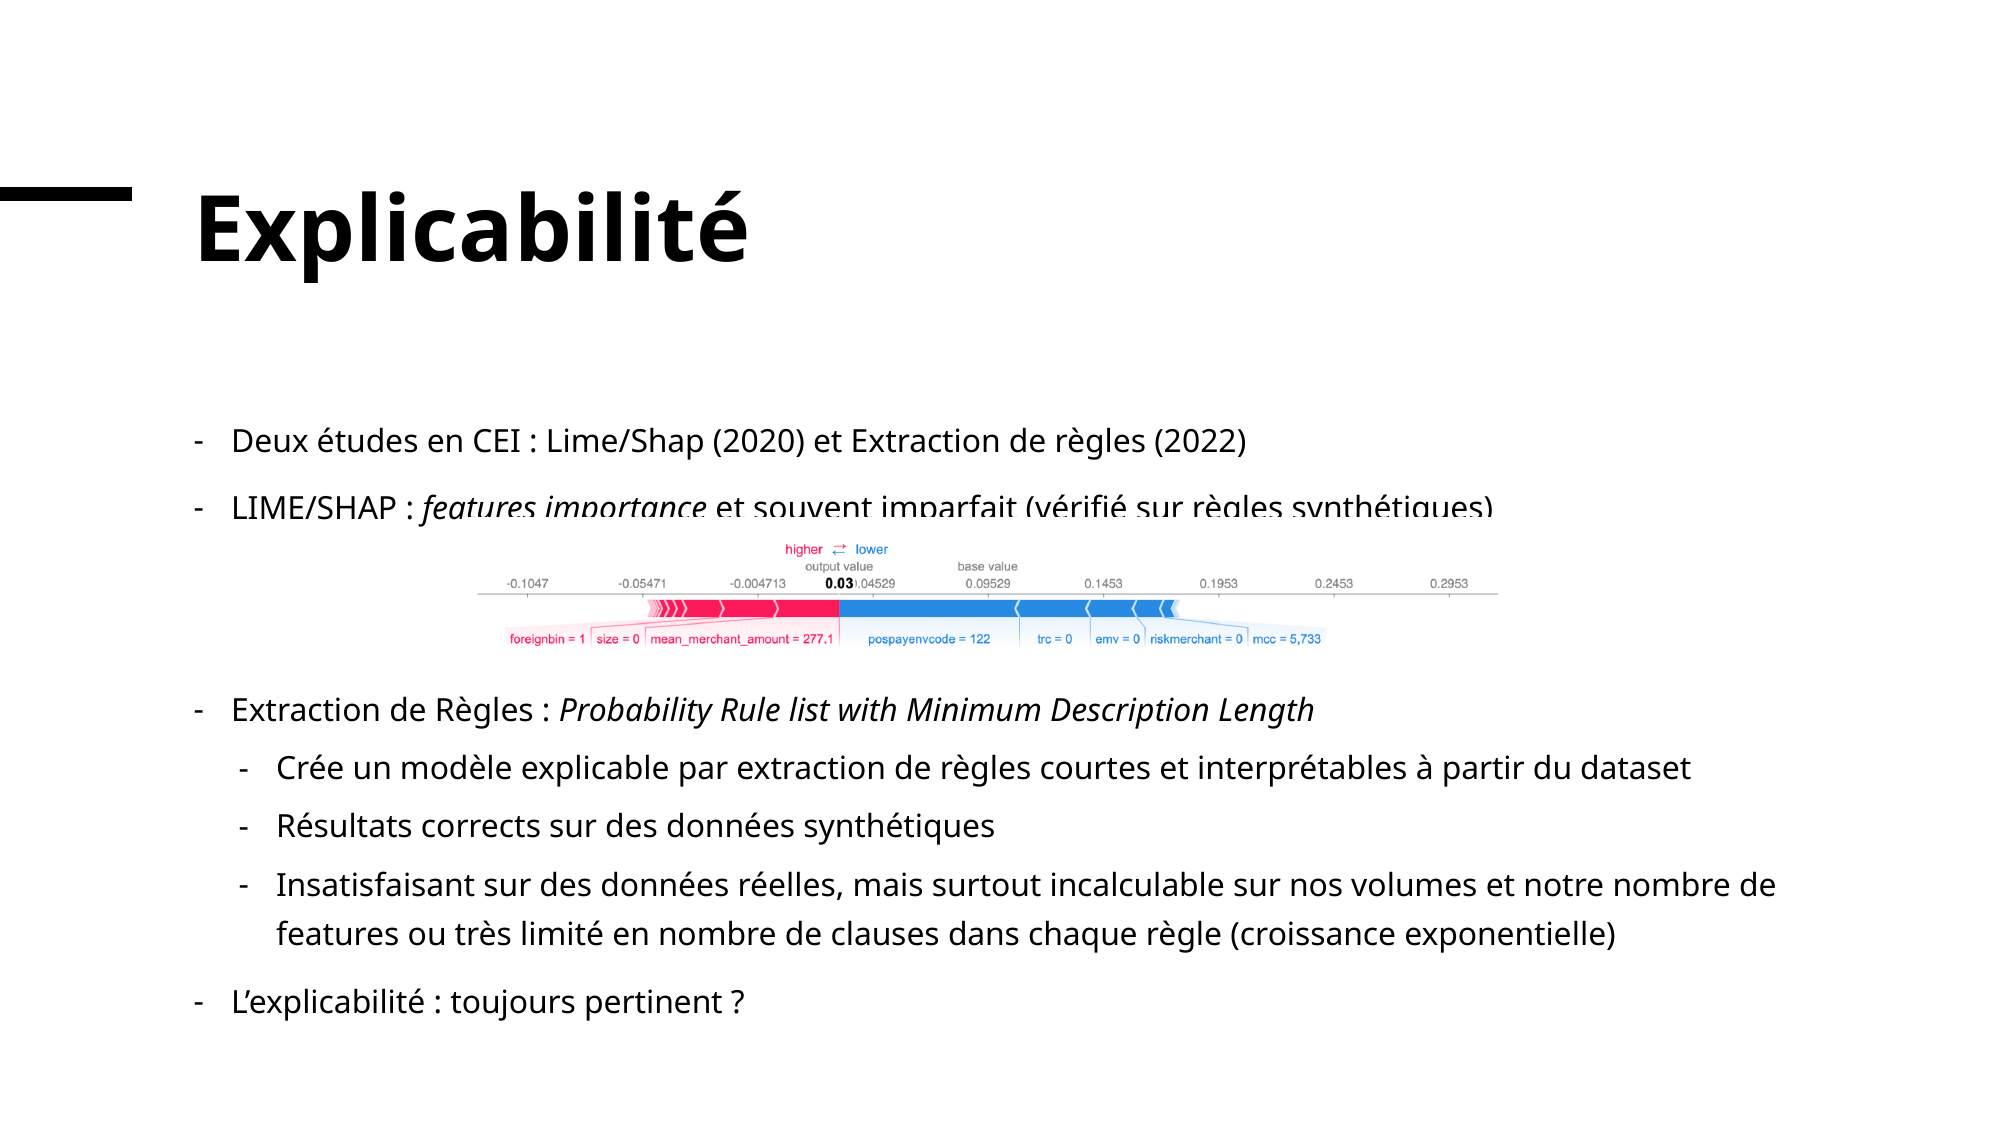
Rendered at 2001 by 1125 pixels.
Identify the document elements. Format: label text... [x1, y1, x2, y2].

list Deux études en CEI : Lime/Shap (2020) et Extraction de règles (2022) LIME/SHAP : features importance et souvent imparfait (vérifié sur règles synthétiques) Extraction de Règles : Probability Rule list with Minimum Description Length Crée un modèle explicable par extraction de règles courtes et interprétables à partir du dataset Résultats corrects sur des données synthétiques Insatisfaisant sur des données réelles, mais surtout incalculable sur nos volumes et notre nombre de features ou très limité en nombre de clauses dans chaque règle (croissance exponentielle) L’explicabilité : toujours pertinent ? [178, 401, 1807, 1032]
title Explicabilité [178, 178, 1807, 392]
picture [468, 517, 1516, 667]
